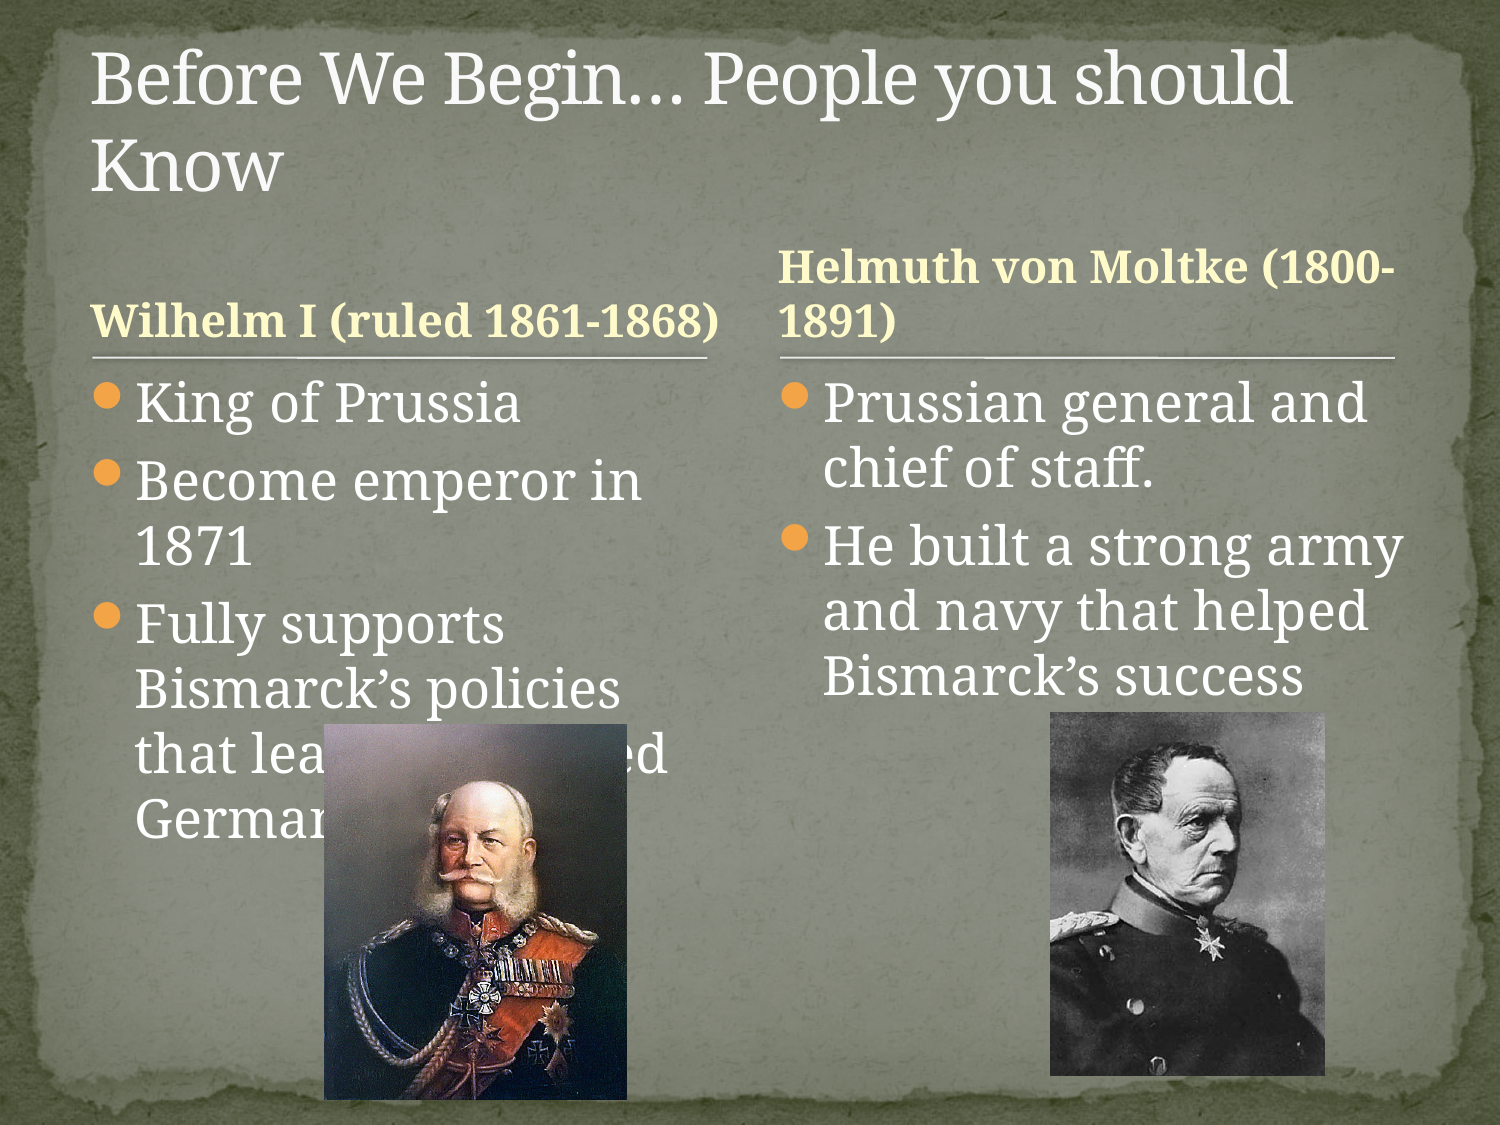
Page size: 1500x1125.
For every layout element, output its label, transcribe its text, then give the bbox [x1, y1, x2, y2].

picture [1050, 712, 1325, 1076]
picture [324, 724, 627, 1100]
list King of Prussia Become emperor in 1871 Fully supports Bismarck’s policies that lead to a unified German Empire [75, 361, 738, 1004]
list Wilhelm I (ruled 1861-1868) [73, 228, 740, 357]
title Before We Begin… People you should Know [74, 25, 1425, 213]
list Prussian general and chief of staff. He built a strong army and navy that helped Bismarck’s success [762, 361, 1426, 1004]
list Helmuth von Moltke (1800-1891) [760, 228, 1427, 357]
